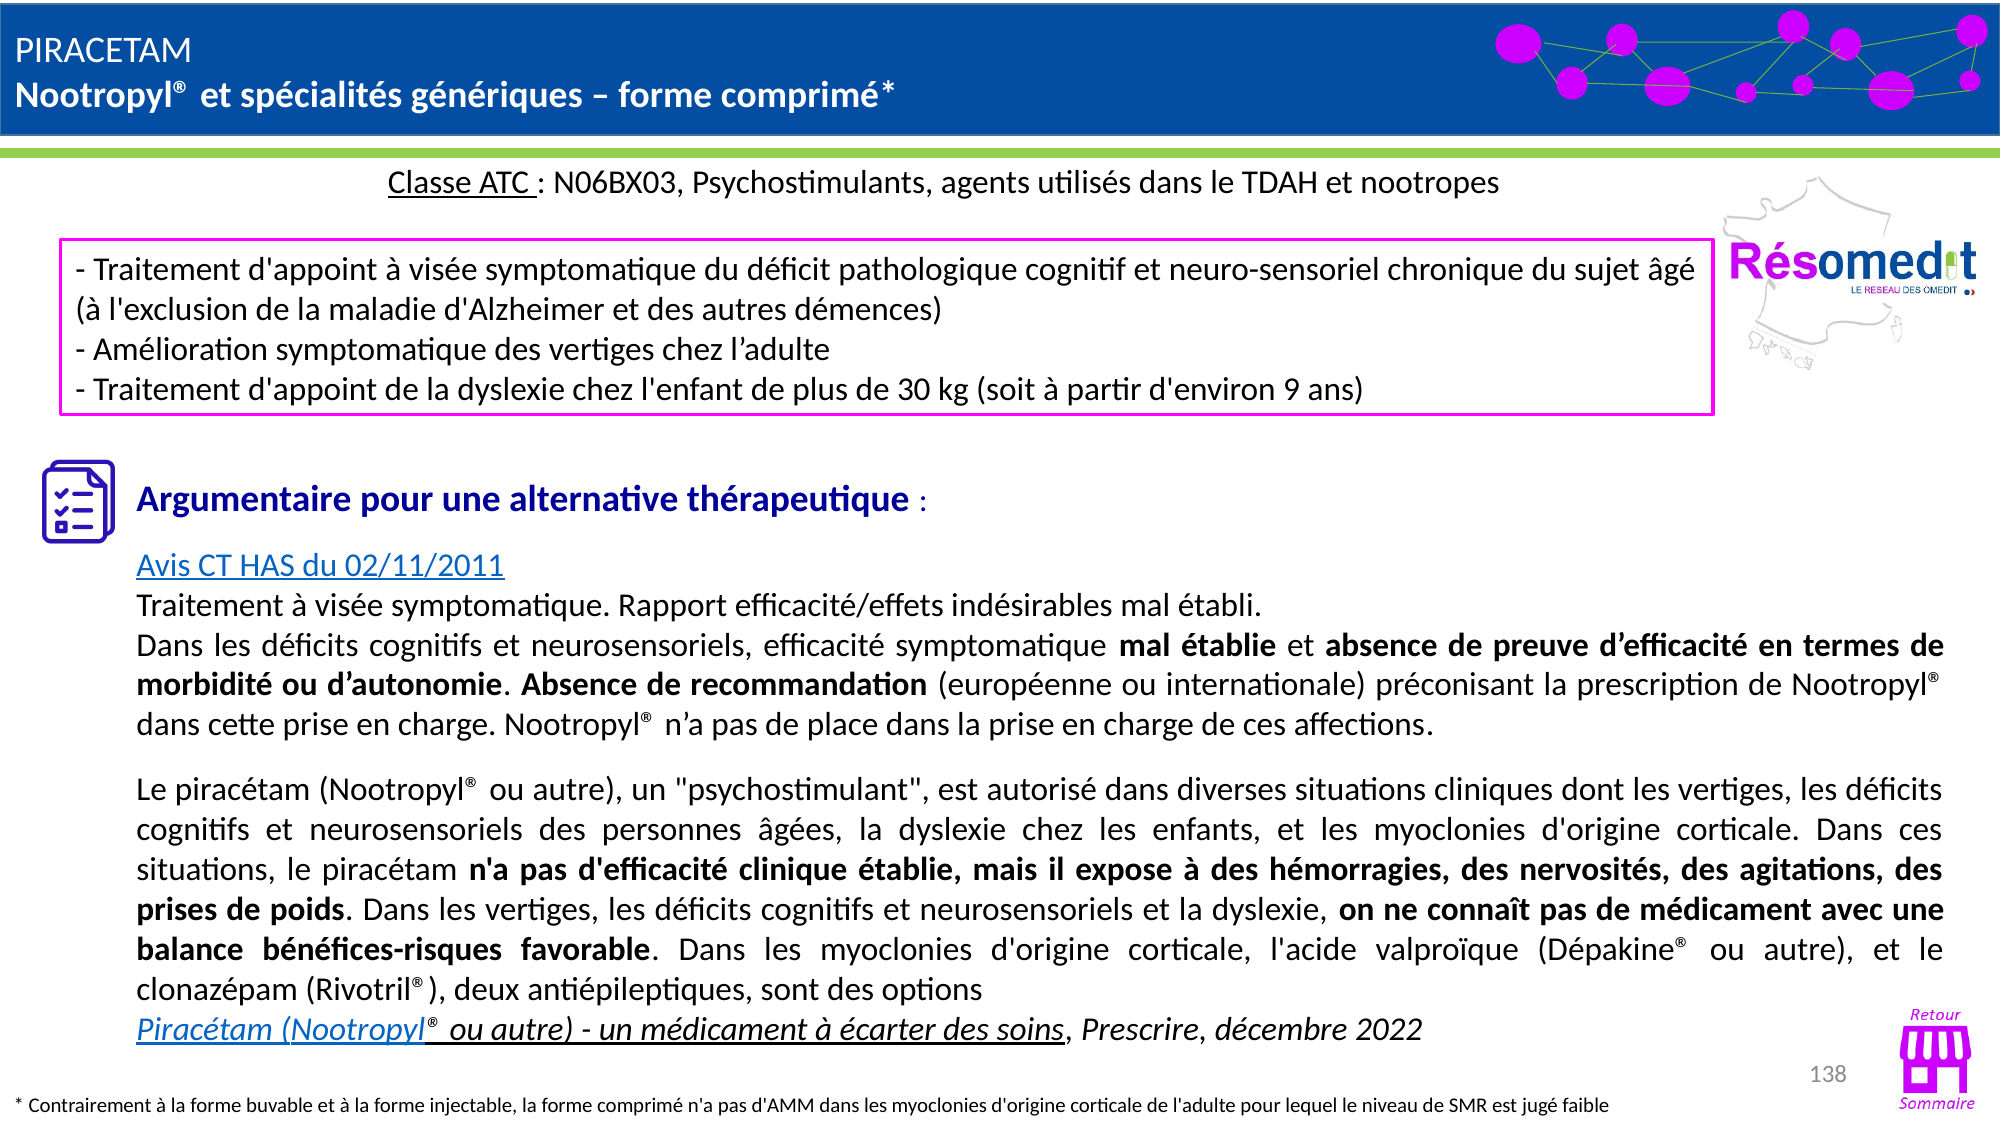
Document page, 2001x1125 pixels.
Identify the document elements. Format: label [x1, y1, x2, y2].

text_box [60, 239, 1714, 415]
picture [34, 453, 122, 552]
picture [1714, 173, 1980, 376]
text_box [0, 3, 2000, 136]
text_box [122, 467, 1032, 527]
text_box [0, 148, 2000, 237]
slide_number [1412, 1055, 1863, 1084]
text_box [121, 532, 1961, 1055]
picture [1883, 997, 1987, 1125]
text_box [0, 1084, 1883, 1125]
